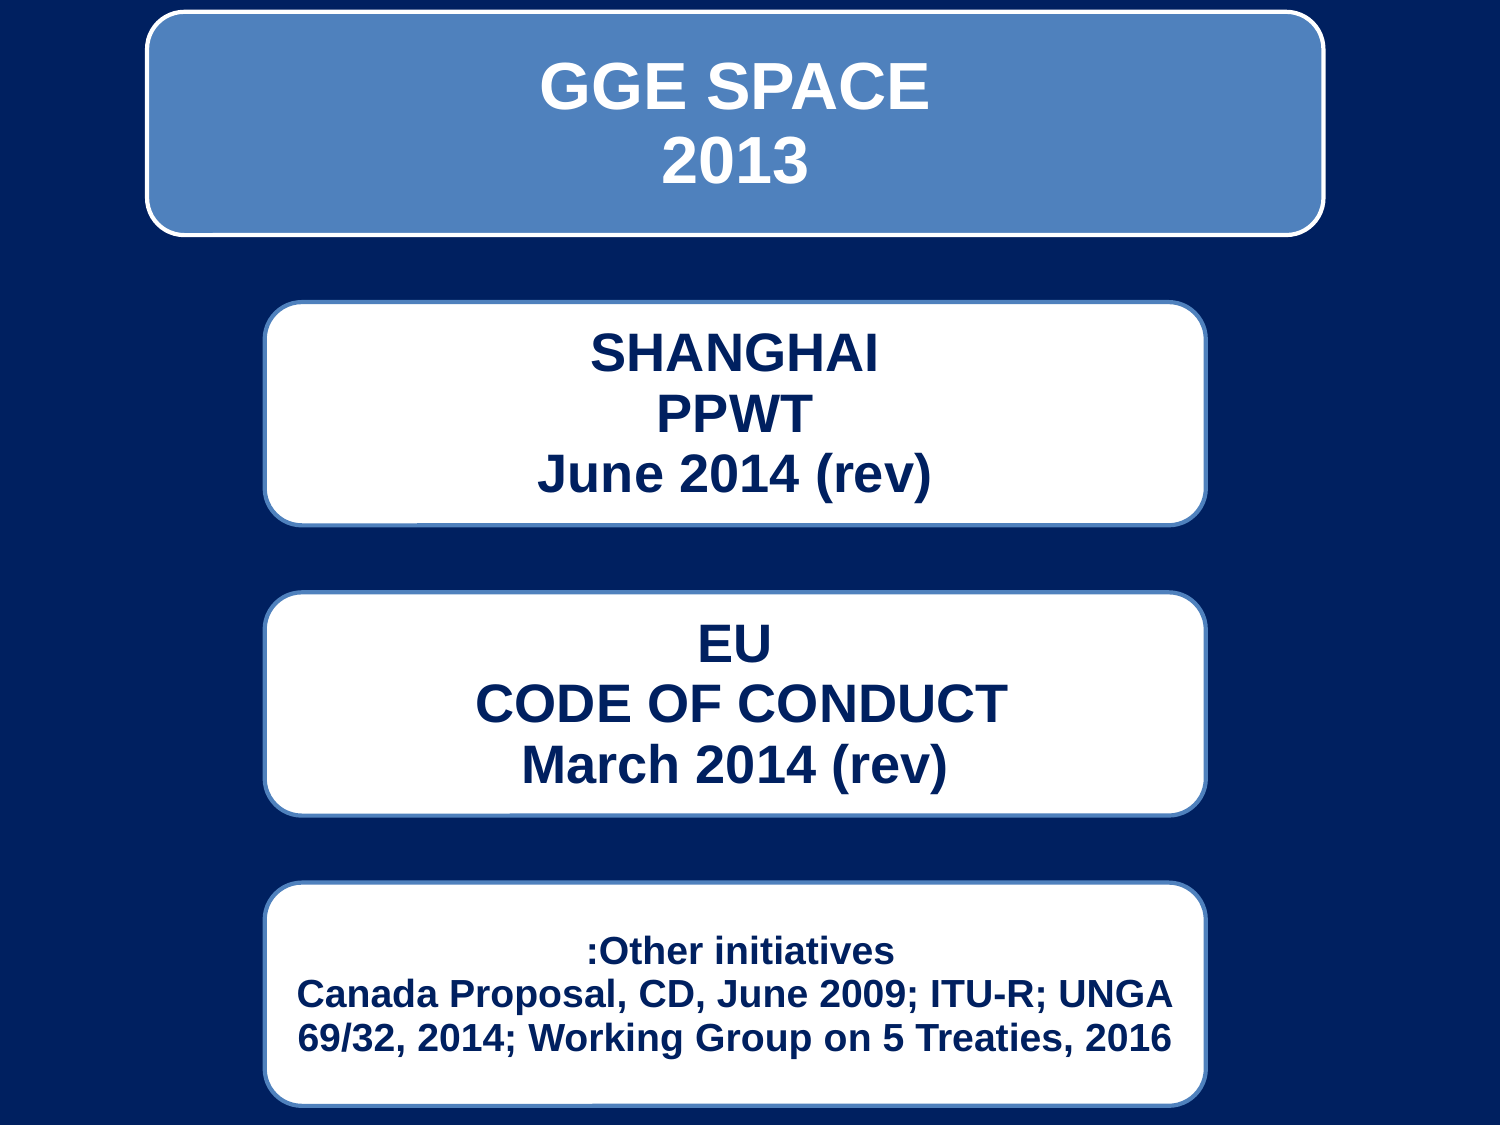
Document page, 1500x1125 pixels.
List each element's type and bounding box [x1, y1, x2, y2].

text_box [0, 11, 1471, 1107]
